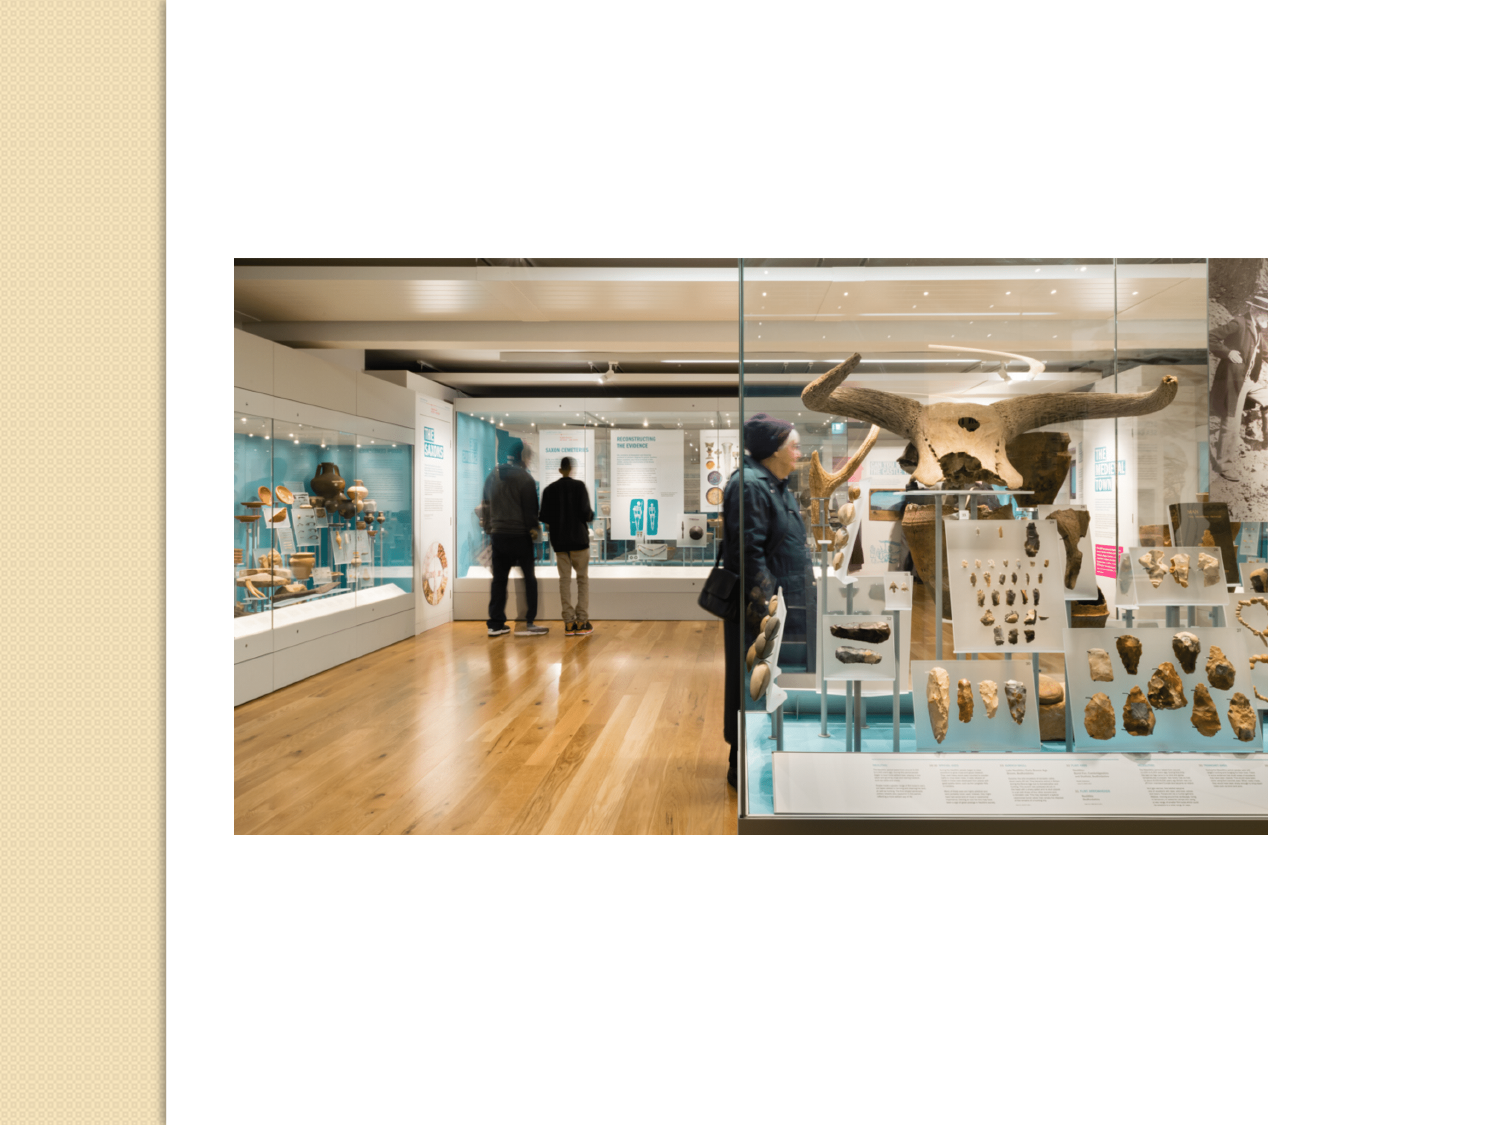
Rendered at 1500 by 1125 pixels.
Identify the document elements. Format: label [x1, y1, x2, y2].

picture [234, 257, 1268, 835]
text_box [25, 0, 1059, 301]
